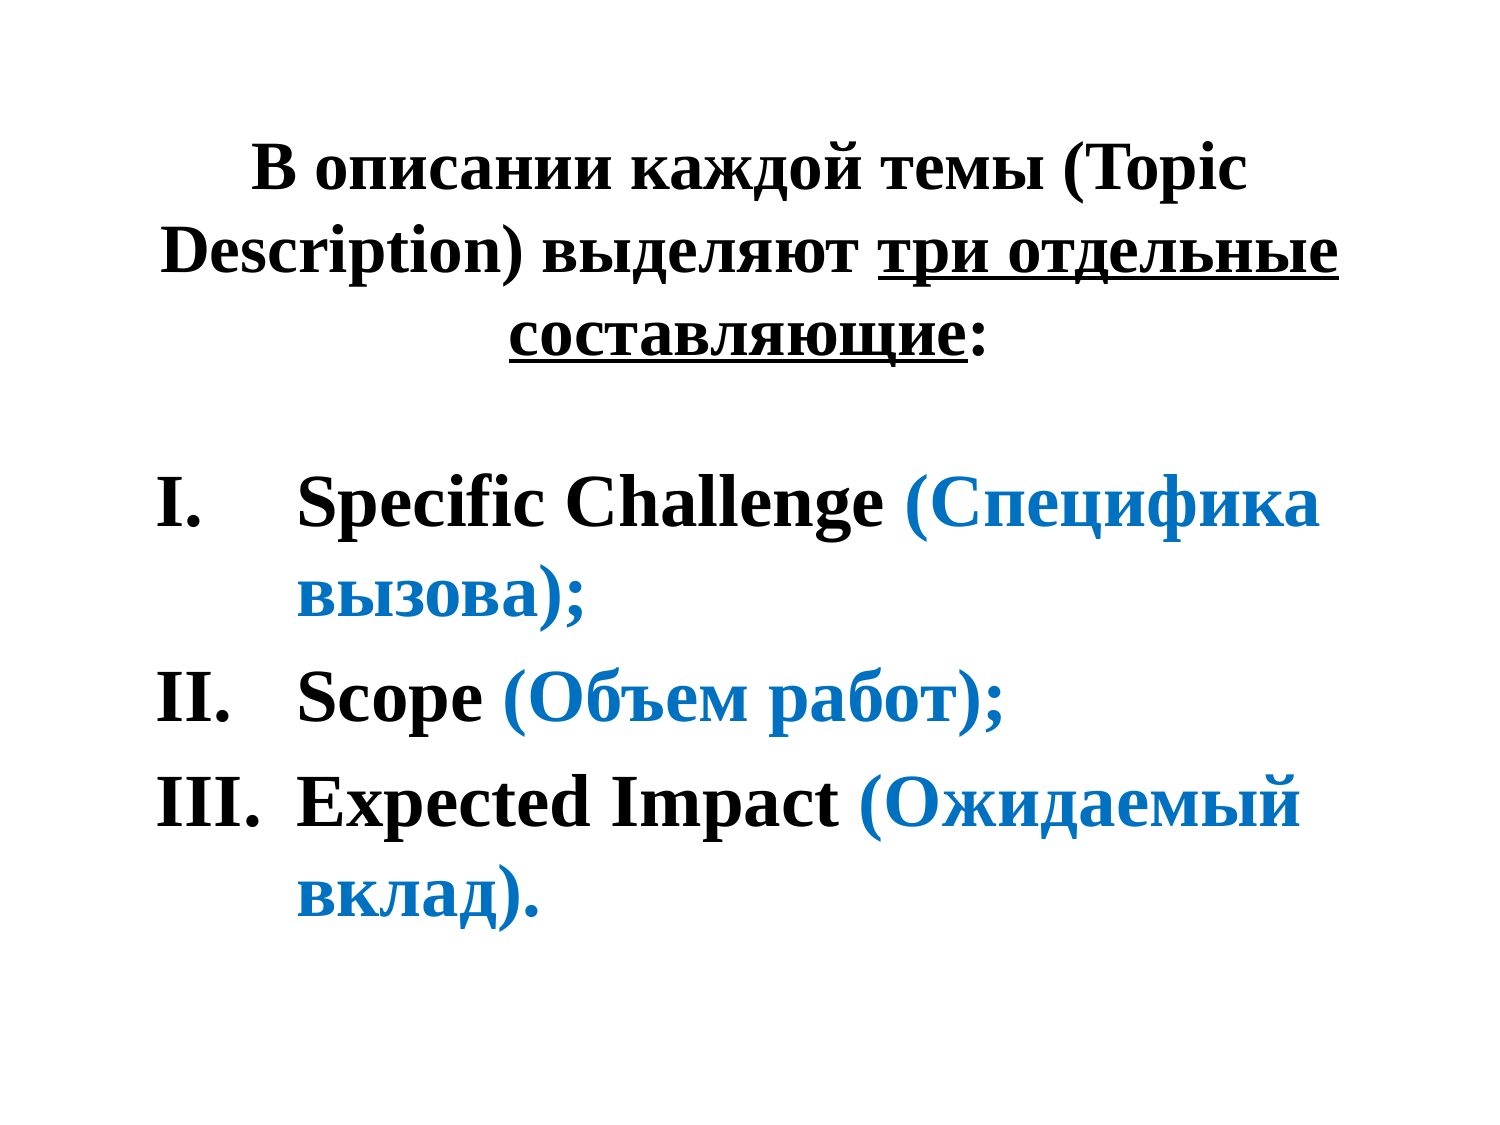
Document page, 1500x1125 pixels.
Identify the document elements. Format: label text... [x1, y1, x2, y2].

title В описании каждой темы (Topic Description) выделяют три отдельные составляющие: [75, 45, 1425, 444]
list Specific Challenge (Специфика вызова); Scope (Объем работ); Expected Impact (Ожидаемый вклад). [75, 444, 1483, 1005]
